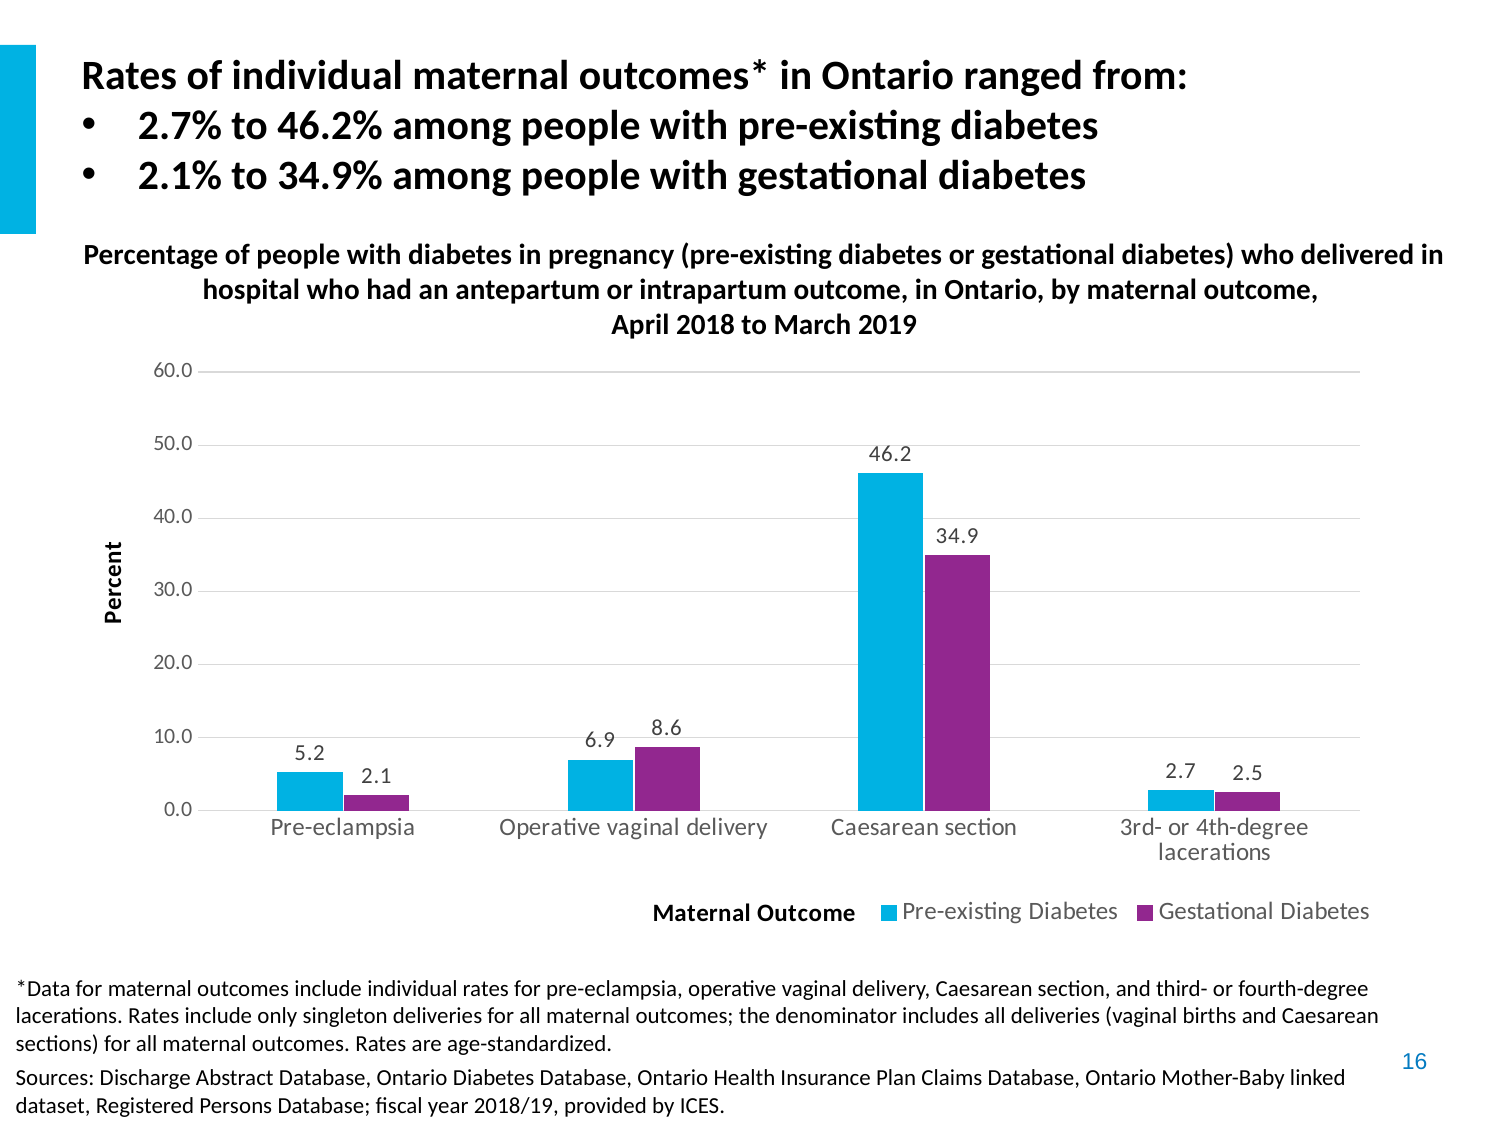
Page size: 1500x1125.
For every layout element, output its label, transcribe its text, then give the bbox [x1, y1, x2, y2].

chart [84, 349, 1384, 950]
text_box Percentage of people with diabetes in pregnancy (pre-existing diabetes or gestational diabetes) who delivered in hospital who had an antepartum or intrapartum outcome, in Ontario, by maternal outcome, April 2018 to March 2019 [68, 228, 1460, 348]
text_box Rates of individual maternal outcomes* in Ontario ranged from: 2.7% to 46.2% among people with pre-existing diabetes 2.1% to 34.9% among people with gestational diabetes [66, 40, 1401, 206]
text_box *Data for maternal outcomes include individual rates for pre-eclampsia, operative vaginal delivery, Caesarean section, and third- or fourth-degree lacerations. Rates include only singleton deliveries for all maternal outcomes; the denominator includes all deliveries (vaginal births and Caesarean sections) for all maternal outcomes. Rates are age-standardized. Sources: Discharge Abstract Database, Ontario Diabetes Database, Ontario Health Insurance Plan Claims Database, Ontario Mother-Baby linked dataset, Registered Persons Database; fiscal year 2018/19, provided by ICES. [0, 966, 1481, 1125]
